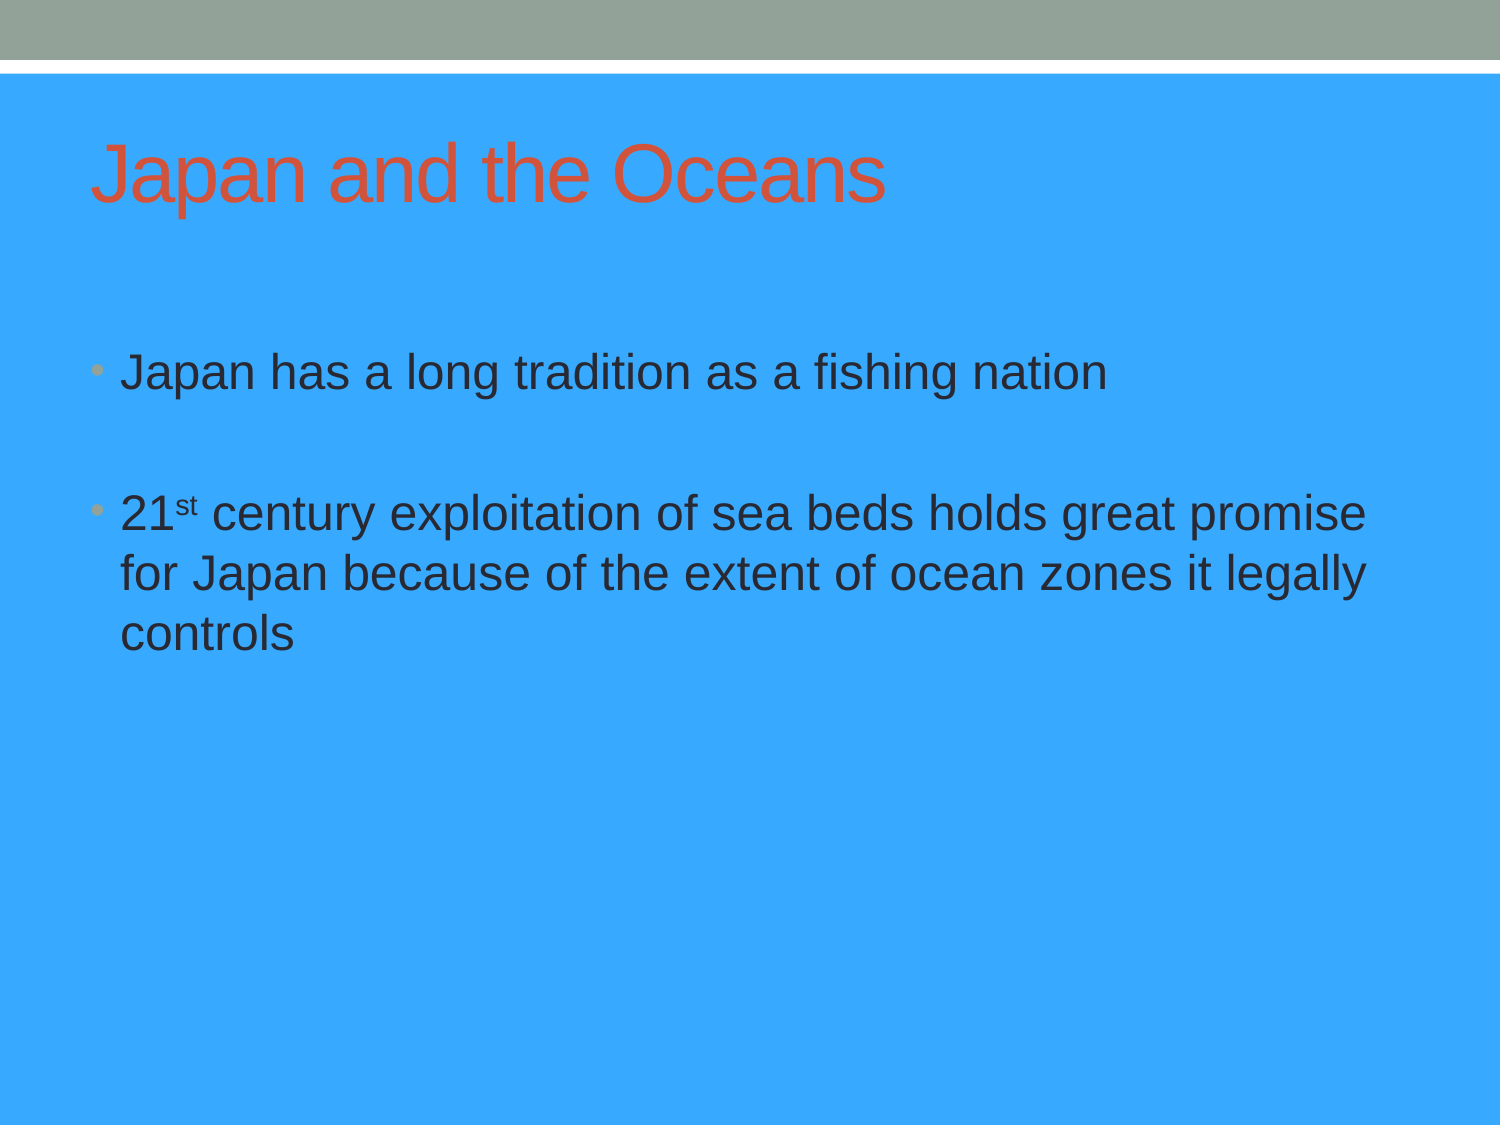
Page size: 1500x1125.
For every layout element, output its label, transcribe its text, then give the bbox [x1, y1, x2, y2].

list Japan has a long tradition as a fishing nation 21st century exploitation of sea beds holds great promise for Japan because of the extent of ocean zones it legally controls [75, 262, 1425, 1063]
title Japan and the Oceans [75, 87, 1425, 250]
